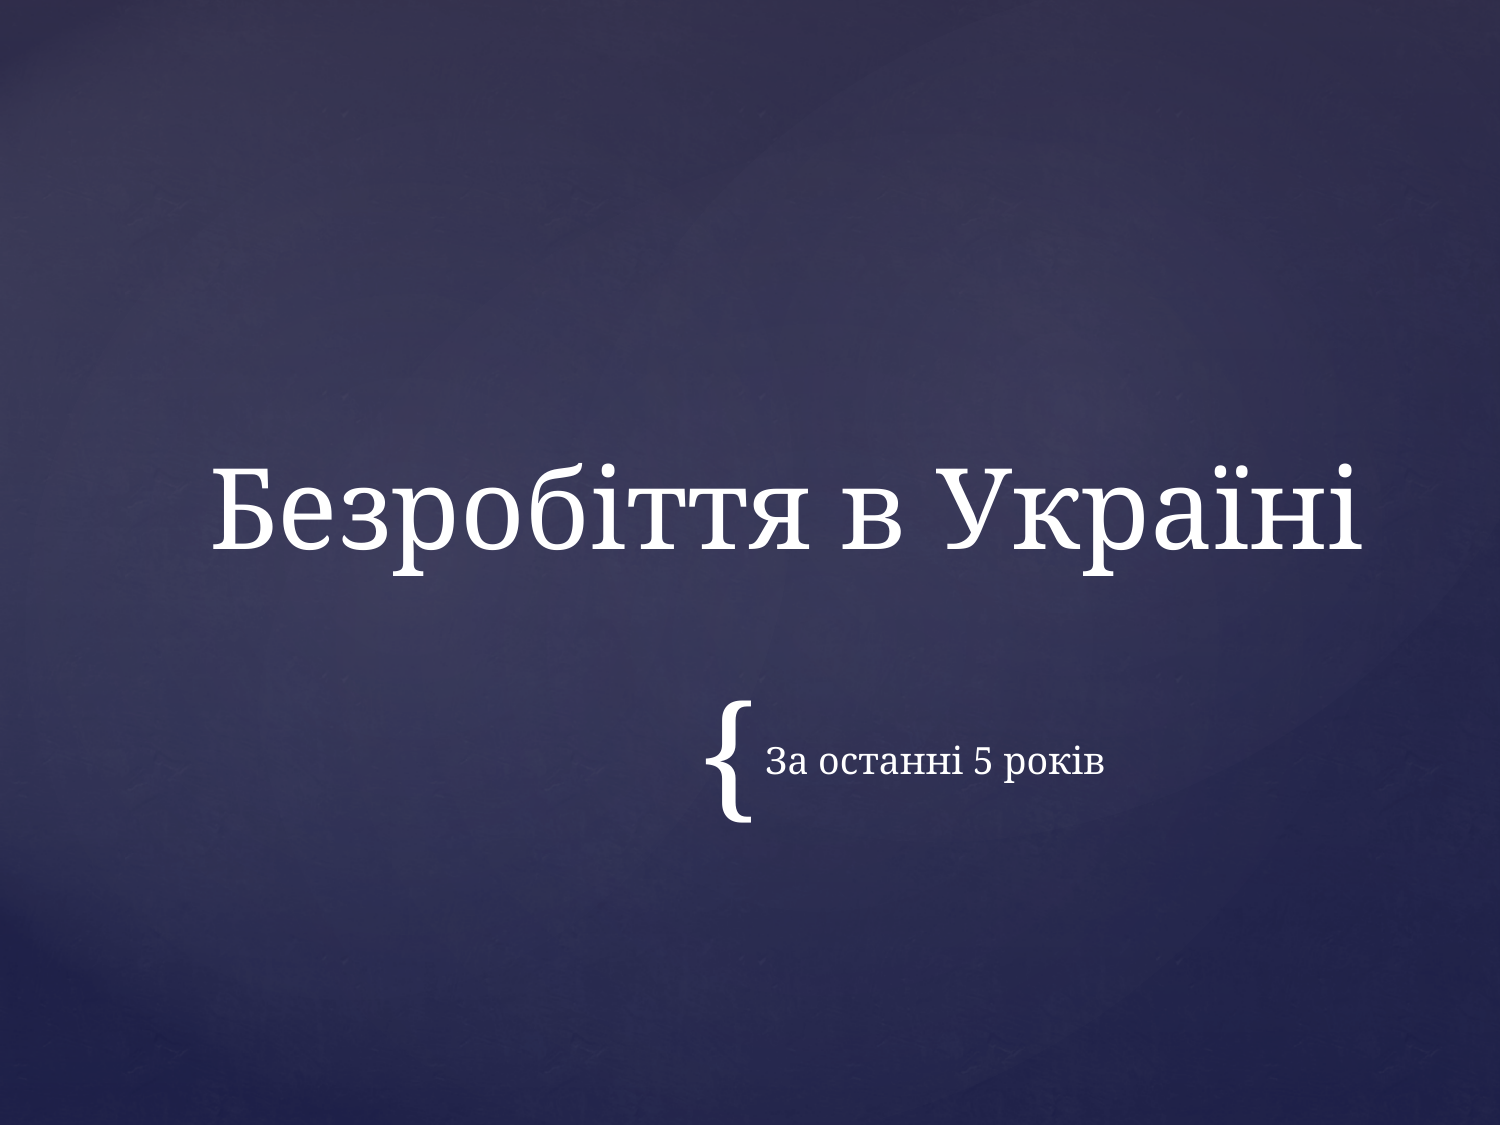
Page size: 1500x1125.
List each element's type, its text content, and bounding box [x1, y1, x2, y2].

title Безробіття в Україні [194, 137, 1389, 580]
list За останні 5 років [750, 700, 1363, 820]
